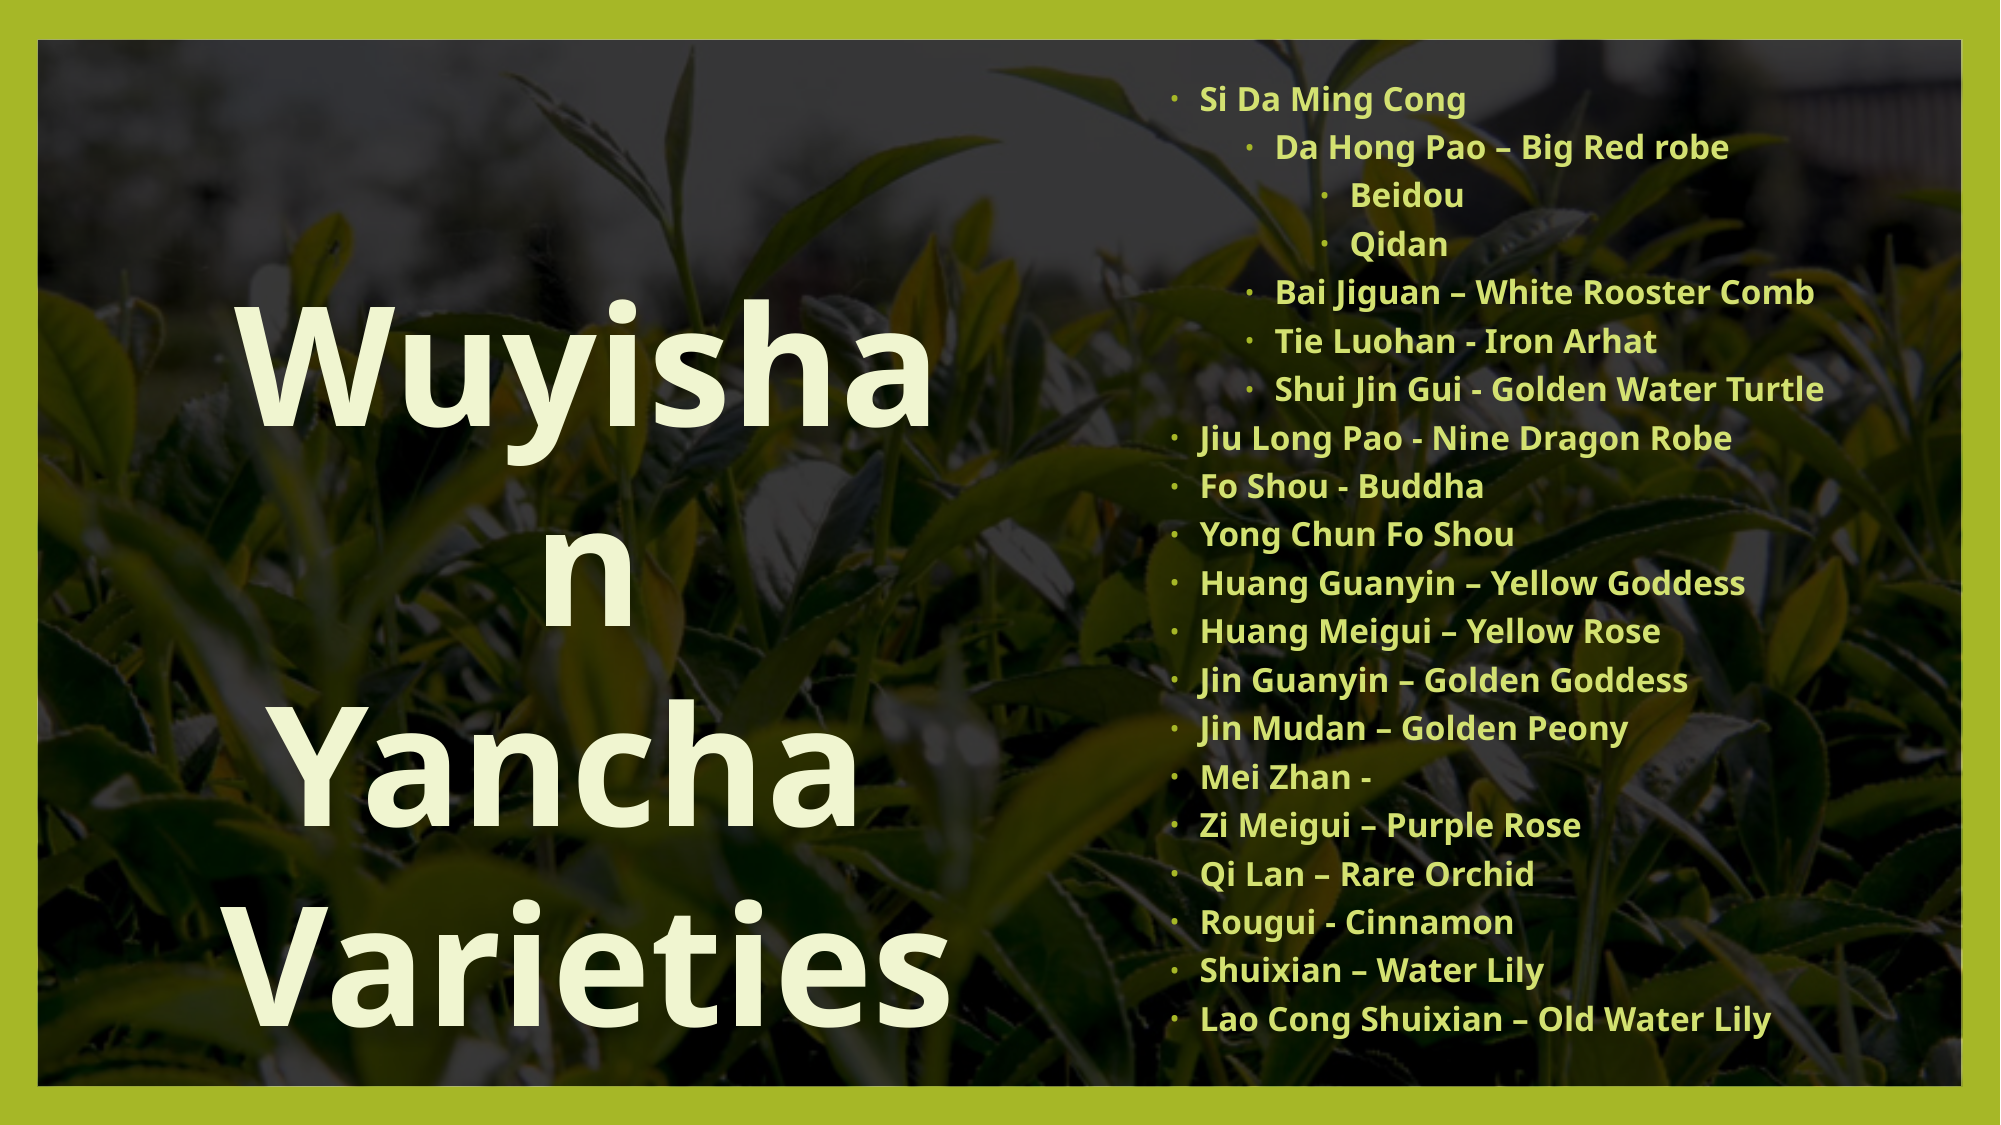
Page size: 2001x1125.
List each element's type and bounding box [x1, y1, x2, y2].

picture [37, 39, 1963, 1088]
